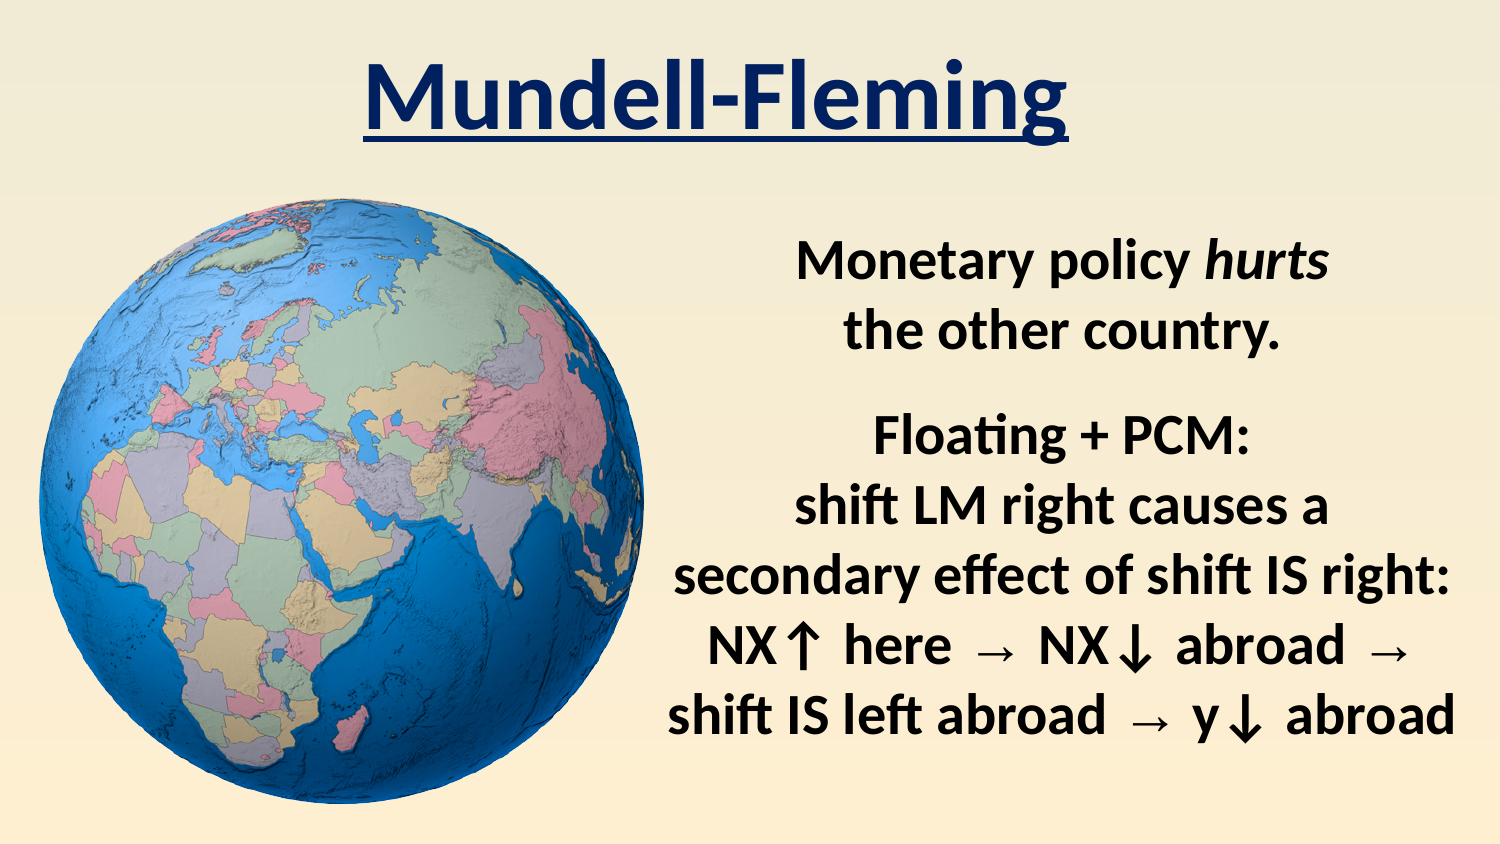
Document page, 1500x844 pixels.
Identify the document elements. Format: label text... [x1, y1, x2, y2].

text_box Monetary policy hurts the other country. Floating + PCM: shift LM right causes a secondary effect of shift IS right: NX↑ here → NX↓ abroad → shift IS left abroad → y↓ abroad [650, 214, 1475, 754]
text_box Mundell-Fleming [348, 21, 1084, 157]
picture [37, 196, 646, 805]
